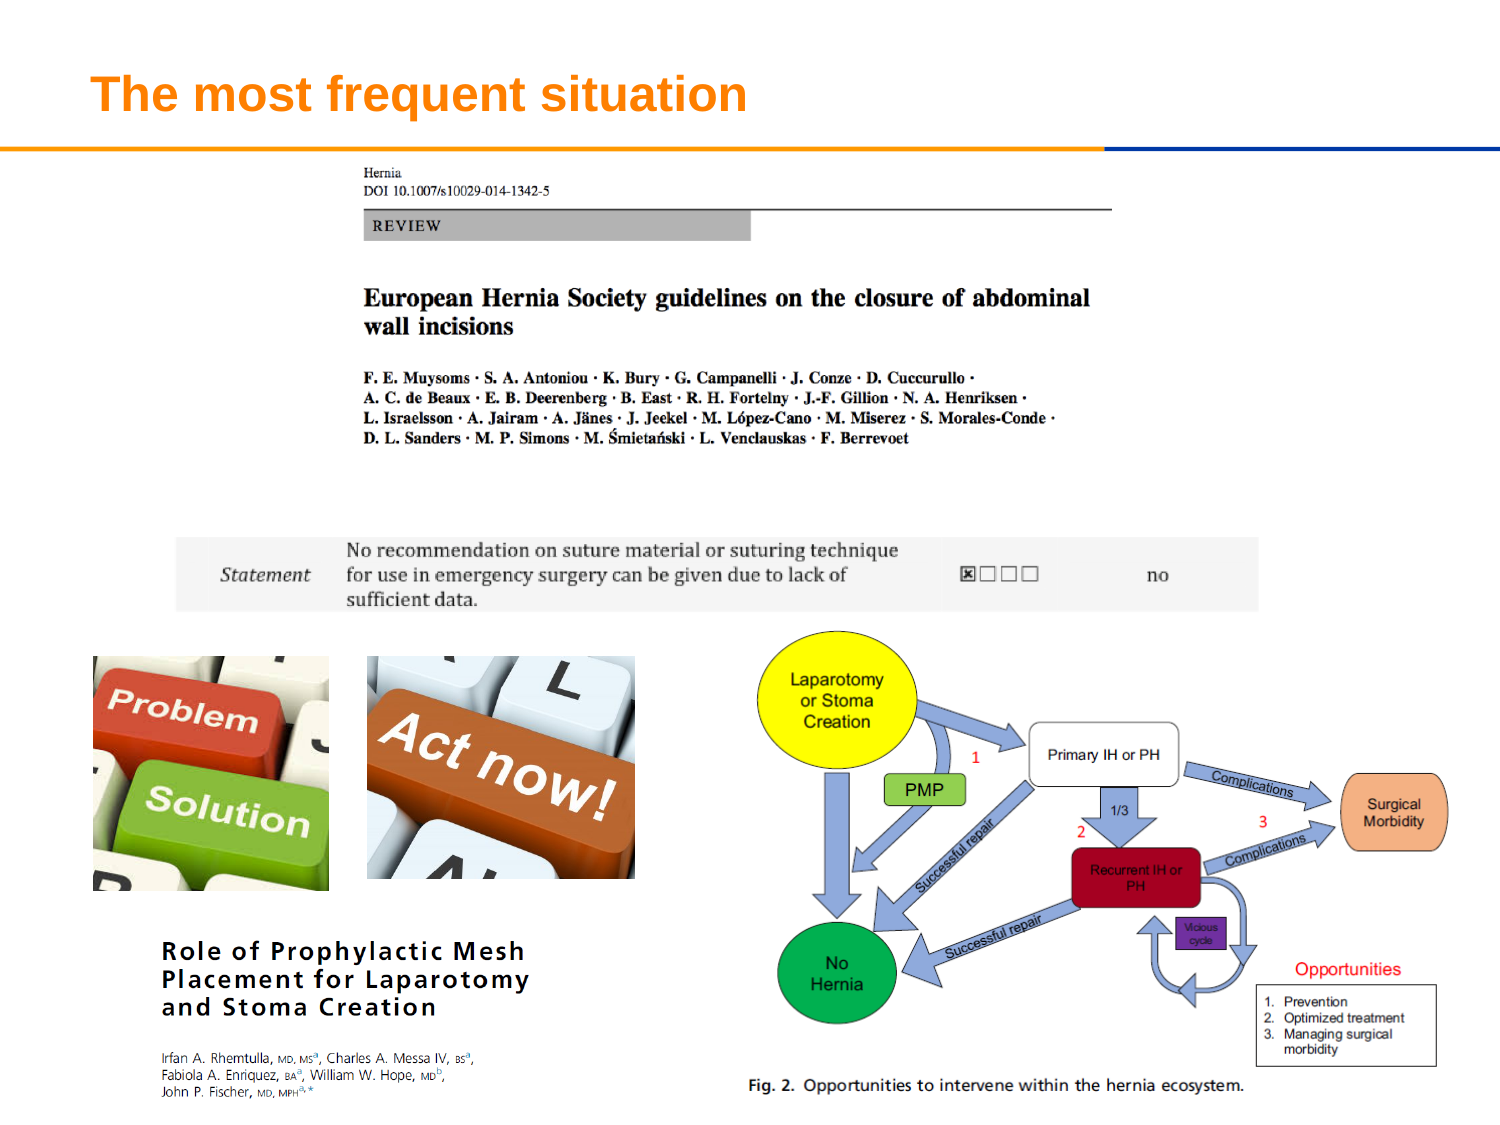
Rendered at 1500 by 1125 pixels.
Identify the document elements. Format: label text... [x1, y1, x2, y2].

picture [367, 655, 636, 880]
picture [150, 153, 1480, 1102]
title The most frequent situation [74, 44, 1426, 138]
picture [93, 656, 329, 891]
picture [151, 929, 584, 1105]
